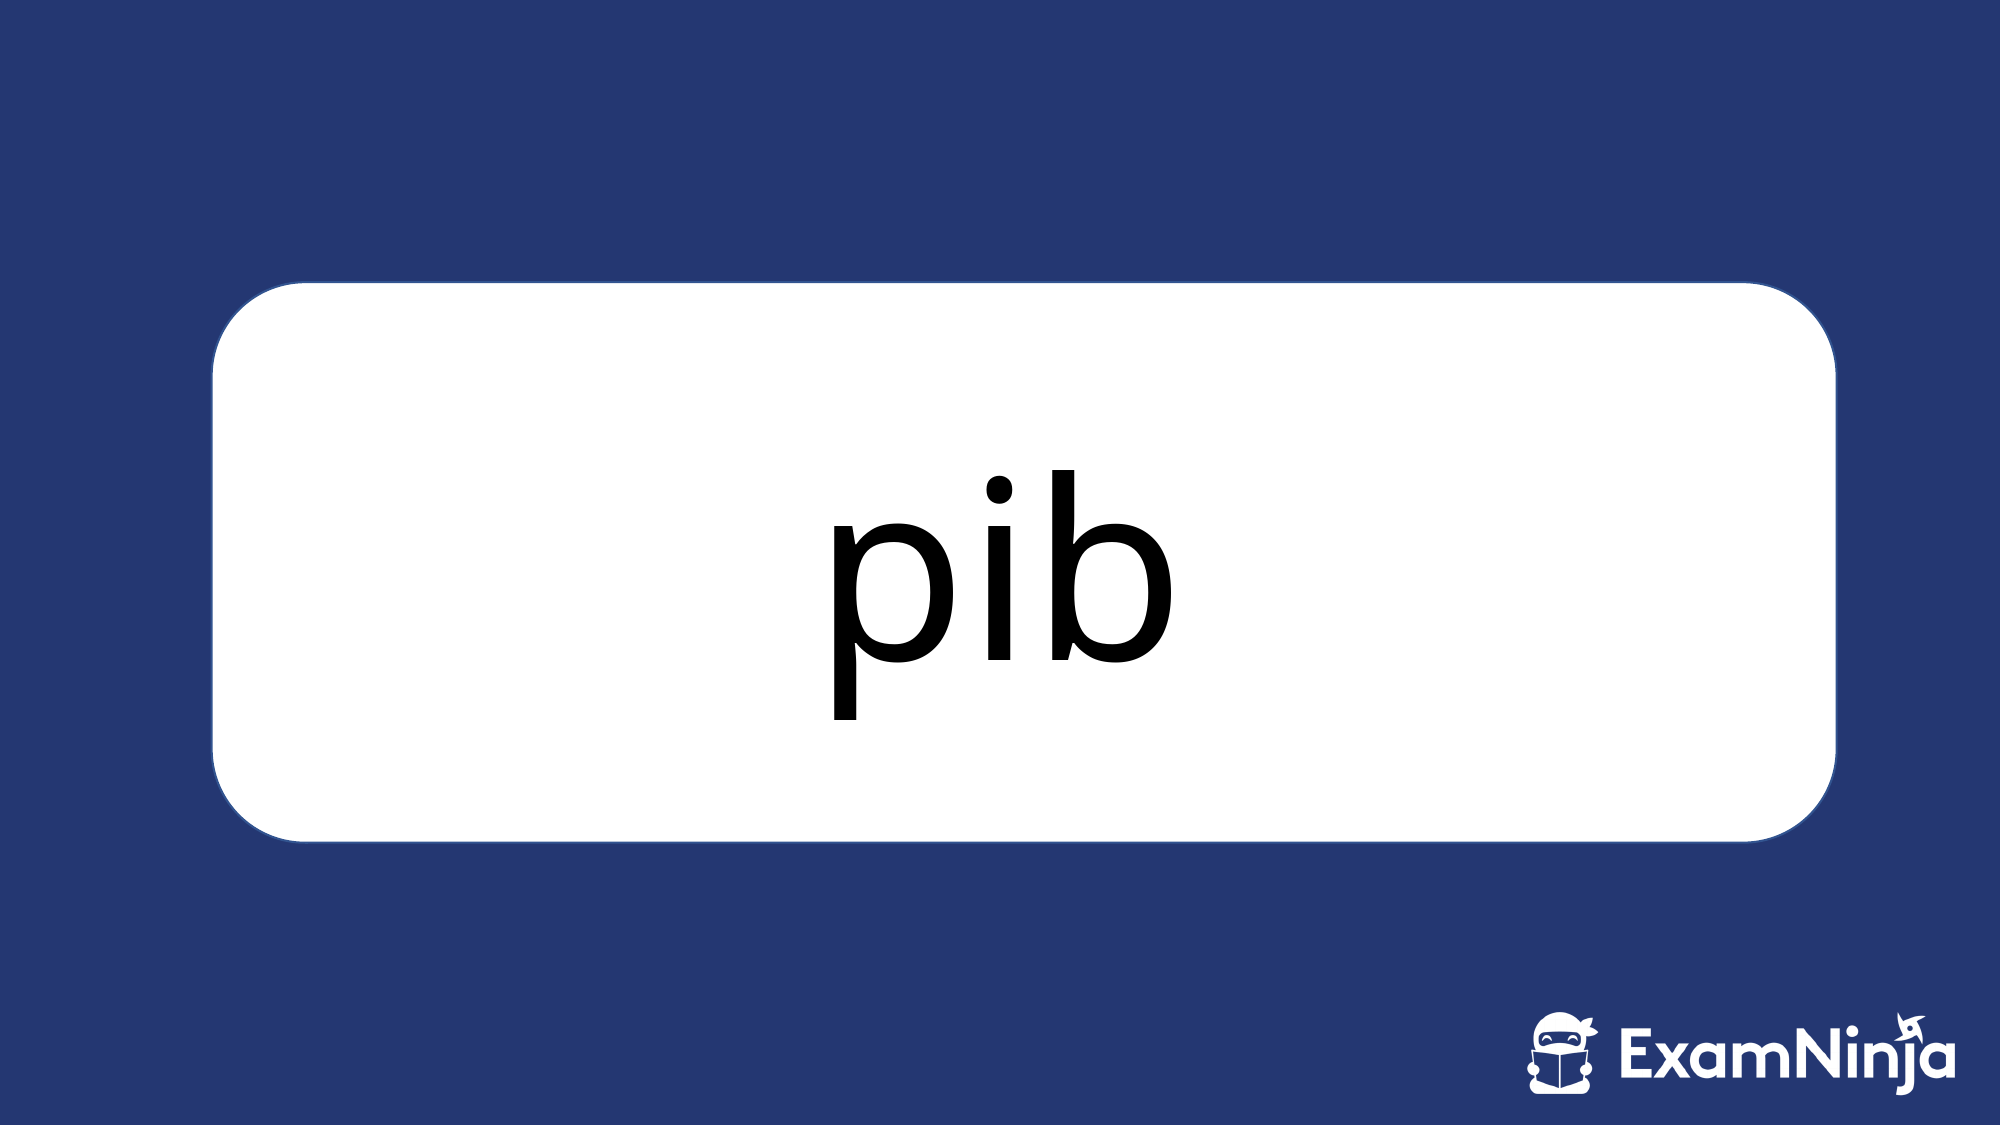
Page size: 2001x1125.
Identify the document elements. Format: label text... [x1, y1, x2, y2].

text_box [210, 281, 1838, 403]
text_box pib [143, 403, 1857, 719]
picture [1501, 1003, 1979, 1102]
text_box [210, 719, 1838, 844]
